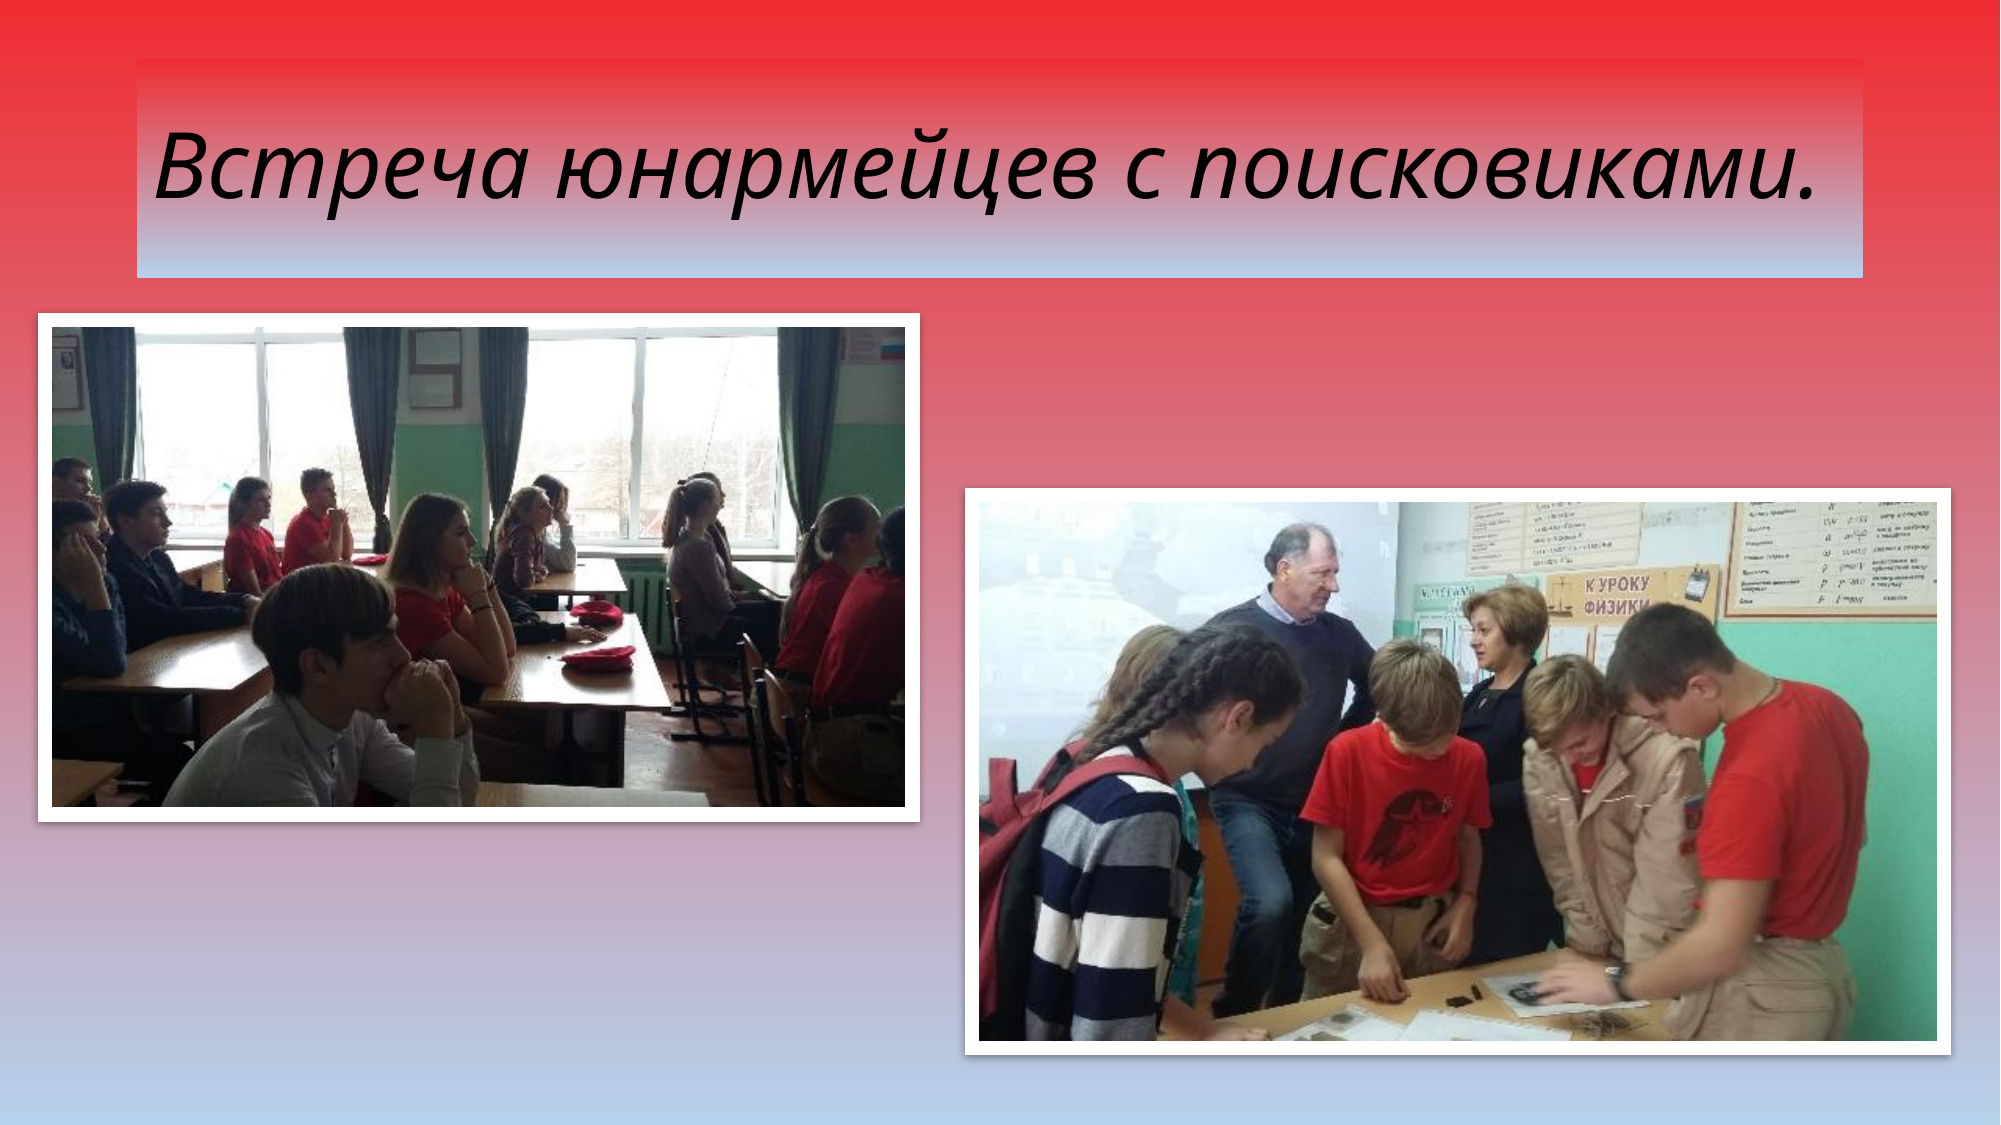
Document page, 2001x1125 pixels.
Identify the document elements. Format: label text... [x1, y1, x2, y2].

picture [979, 501, 1937, 1041]
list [51, 327, 906, 808]
title Встреча юнармейцев с поисковиками. [137, 59, 1863, 278]
